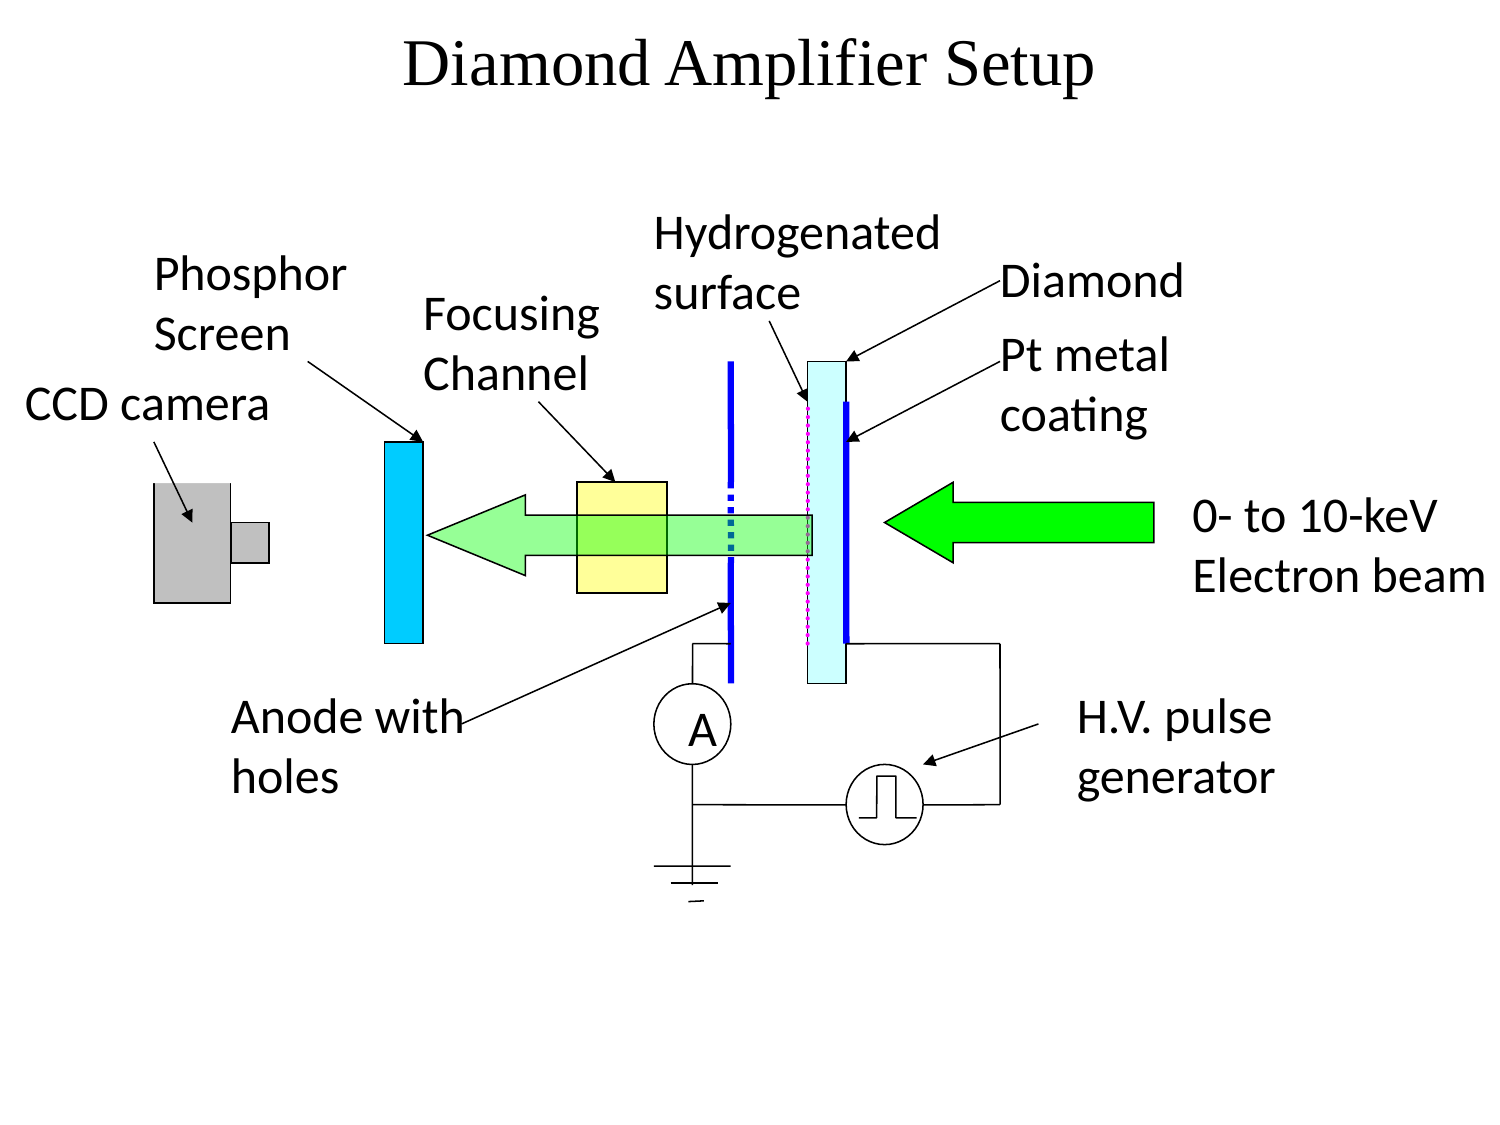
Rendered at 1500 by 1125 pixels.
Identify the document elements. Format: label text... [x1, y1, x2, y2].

title Diamond Amplifier Setup [75, 0, 1425, 118]
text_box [0, 199, 1500, 922]
